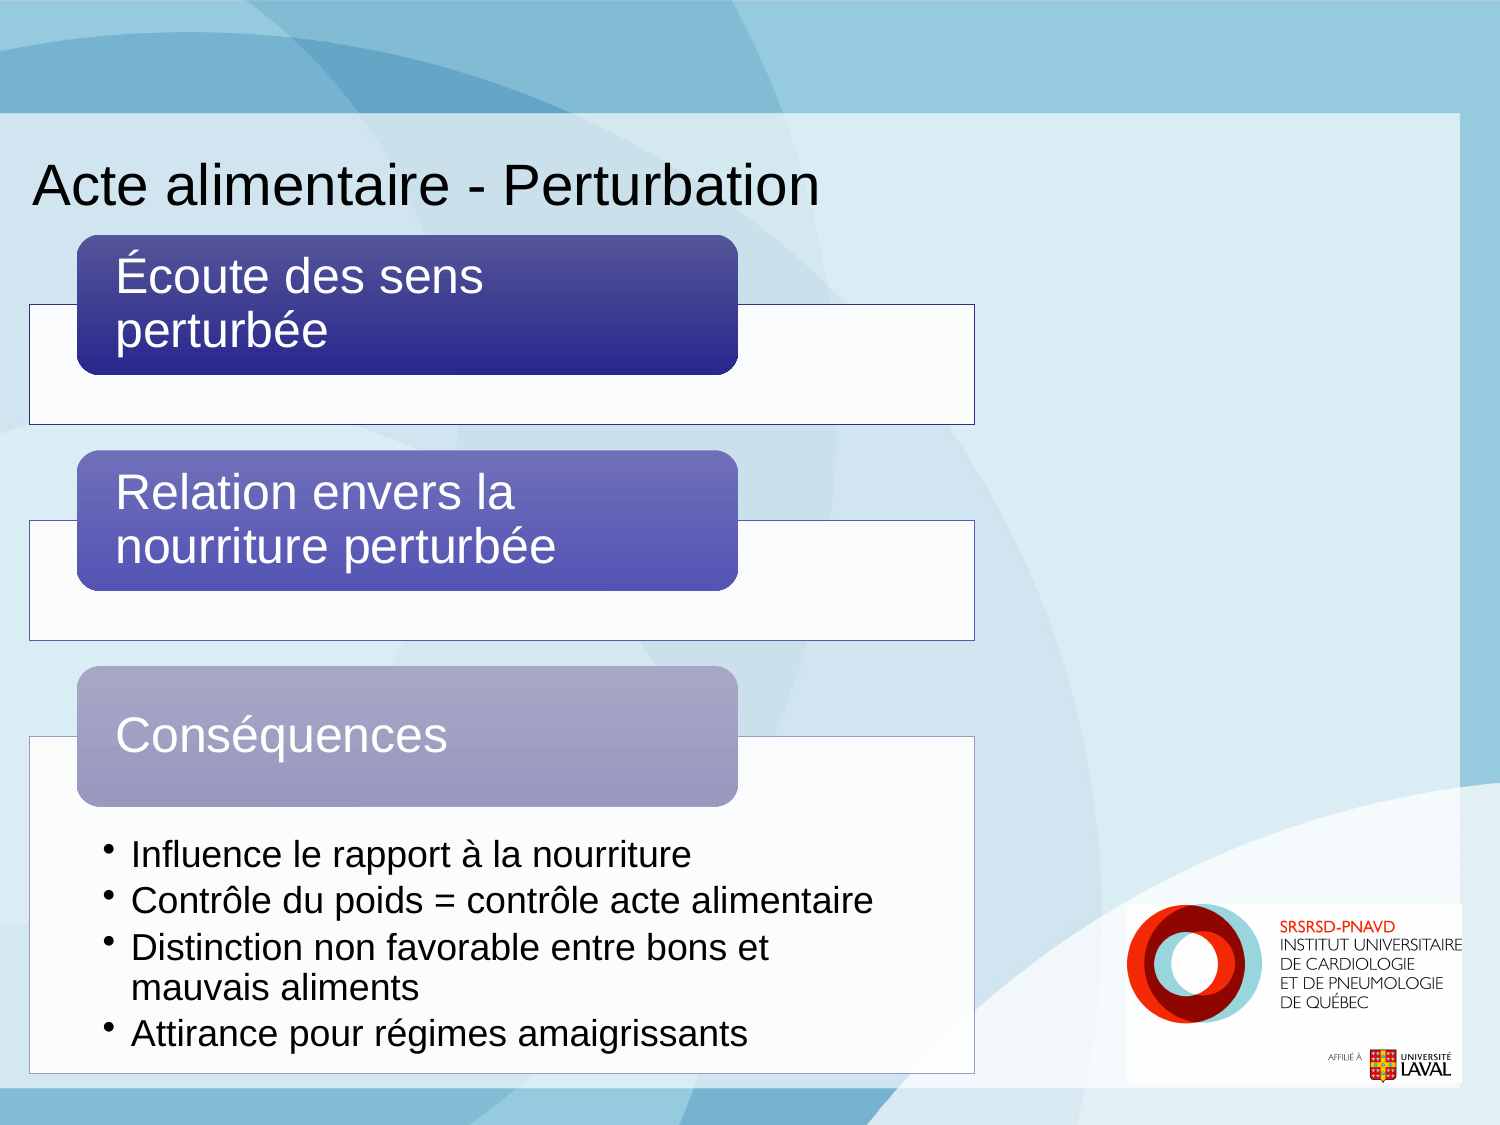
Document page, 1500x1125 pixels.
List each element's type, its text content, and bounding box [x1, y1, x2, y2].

title Acte alimentaire - Perturbation [17, 139, 1438, 226]
picture [0, 0, 1500, 1125]
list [29, 225, 975, 1083]
